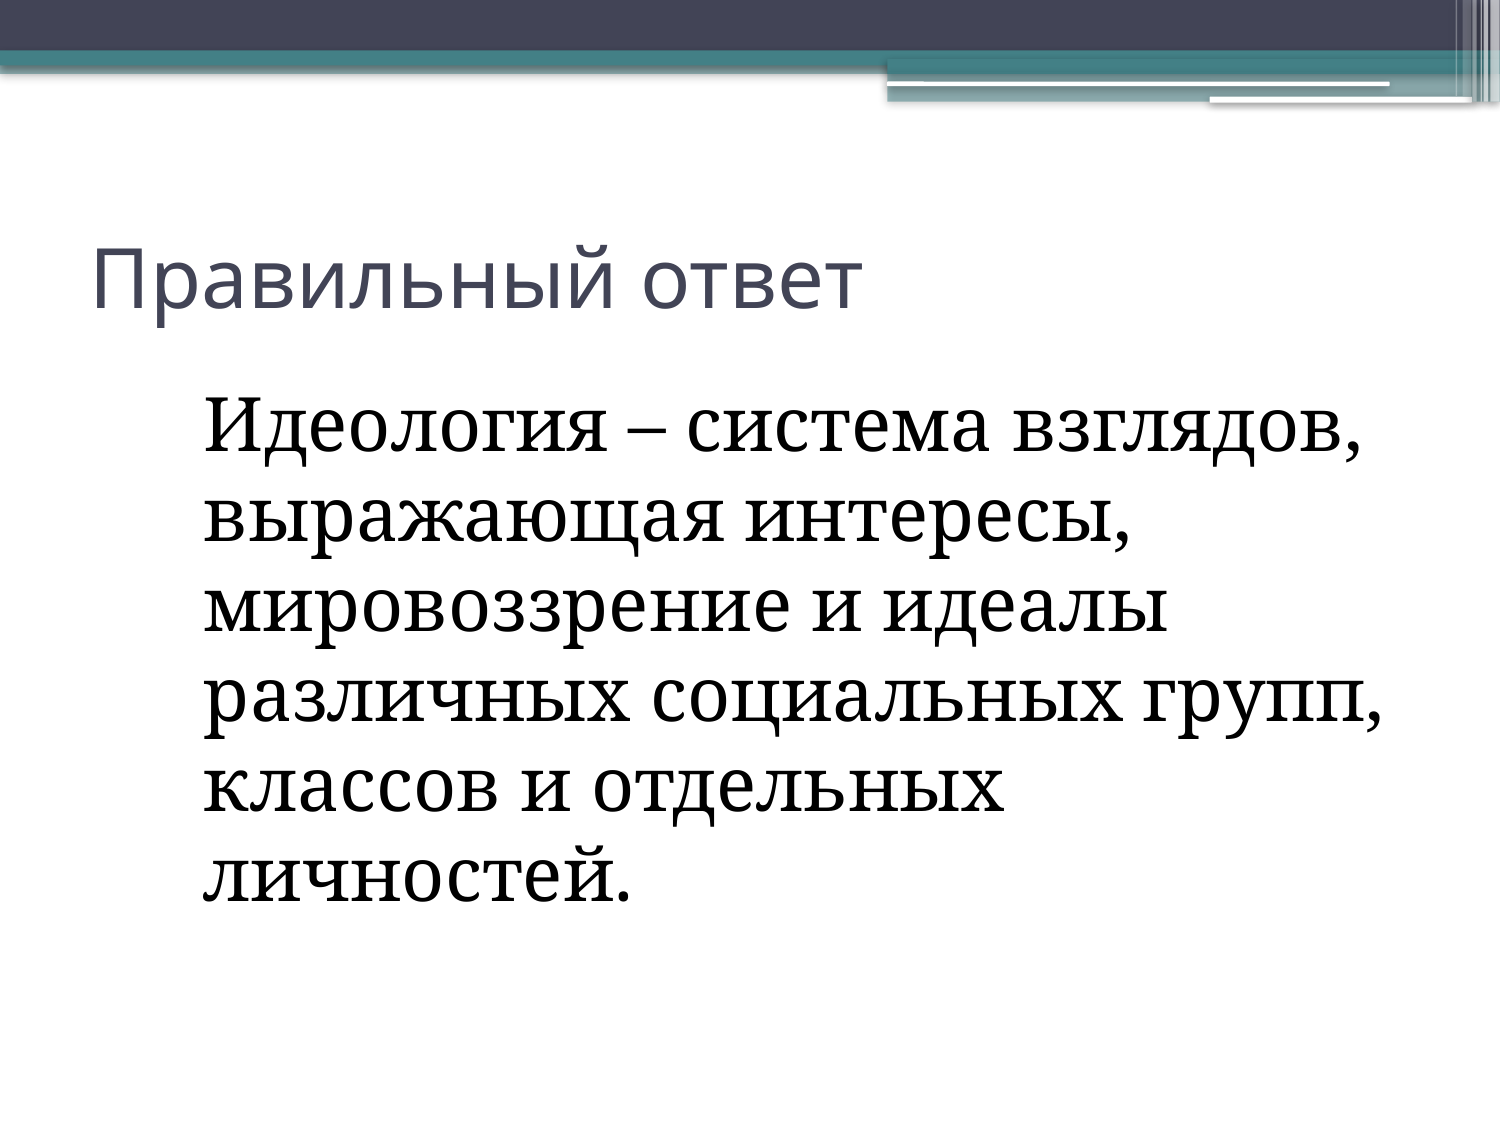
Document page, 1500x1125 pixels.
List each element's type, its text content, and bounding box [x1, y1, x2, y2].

title Правильный ответ [75, 187, 1425, 363]
list Идеология – система взглядов, выражающая интересы, мировоззрение и идеалы различных социальных групп, классов и отдельных личностей. [171, 368, 1425, 1079]
